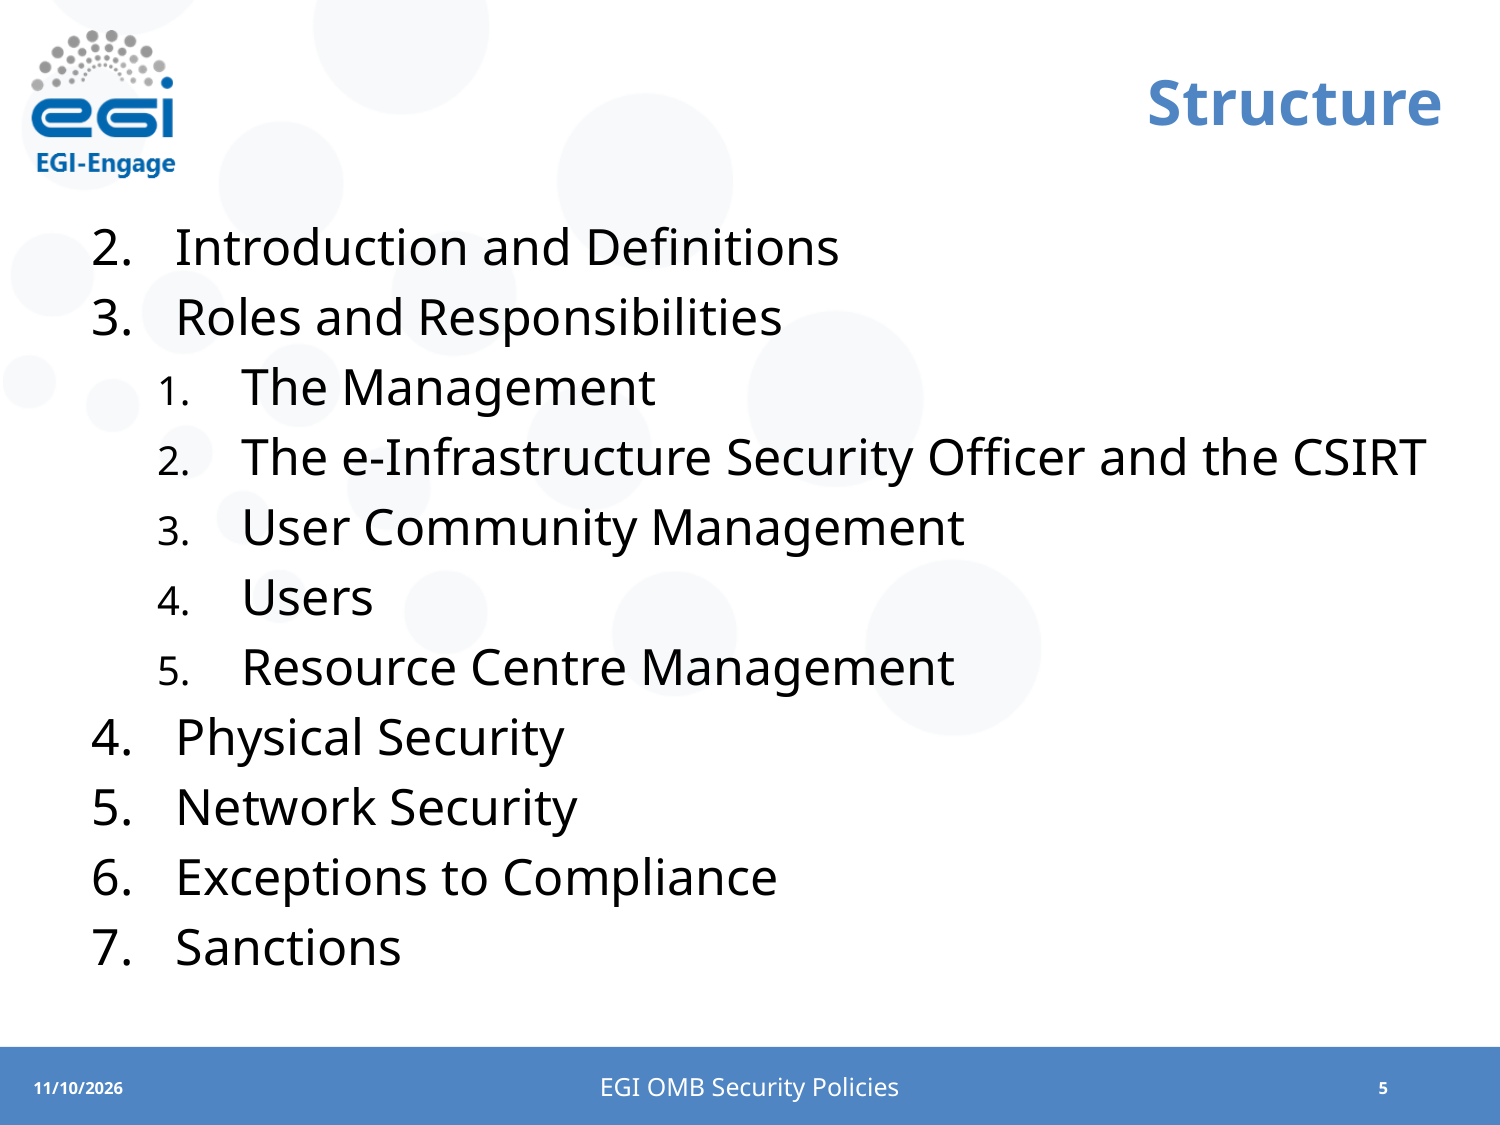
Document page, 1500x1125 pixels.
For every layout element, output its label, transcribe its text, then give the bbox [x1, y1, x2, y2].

list Introduction and Definitions Roles and Responsibilities The Management The e-Infrastructure Security Officer and the CSIRT User Community Management Users Resource Centre Management Physical Security Network Security Exceptions to Compliance Sanctions [76, 208, 1459, 993]
title Structure [253, 30, 1459, 171]
picture [3, 0, 1076, 772]
footer EGI OMB Security Policies [194, 1058, 1306, 1119]
